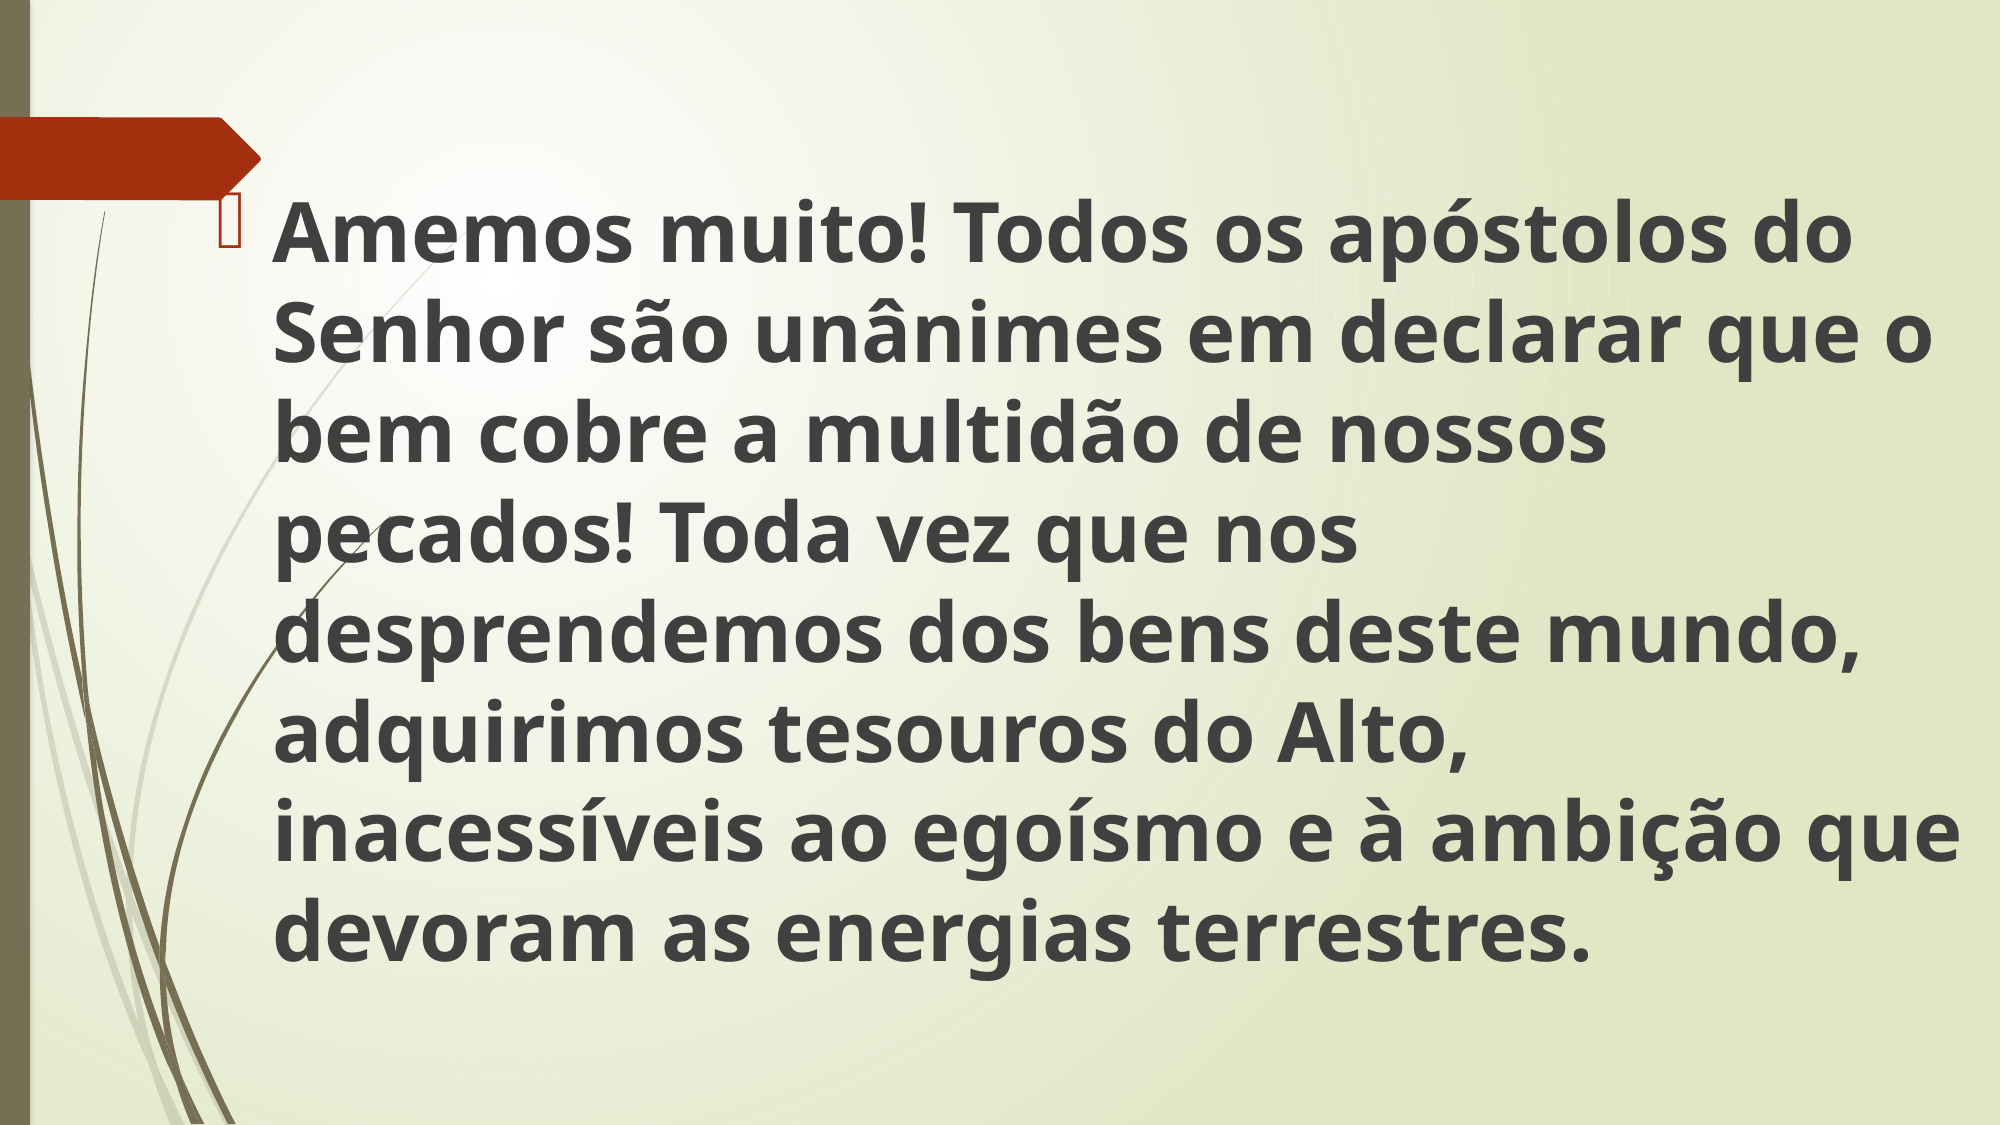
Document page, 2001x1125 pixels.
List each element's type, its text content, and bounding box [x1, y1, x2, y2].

list Amemos muito! Todos os apóstolos do Senhor são unânimes em declarar que o bem cobre a multidão de nossos pecados! Toda vez que nos desprendemos dos bens deste mundo, adquirimos tesouros do Alto, inacessíveis ao egoísmo e à ambição que devoram as energias terrestres. [201, 0, 2000, 1125]
